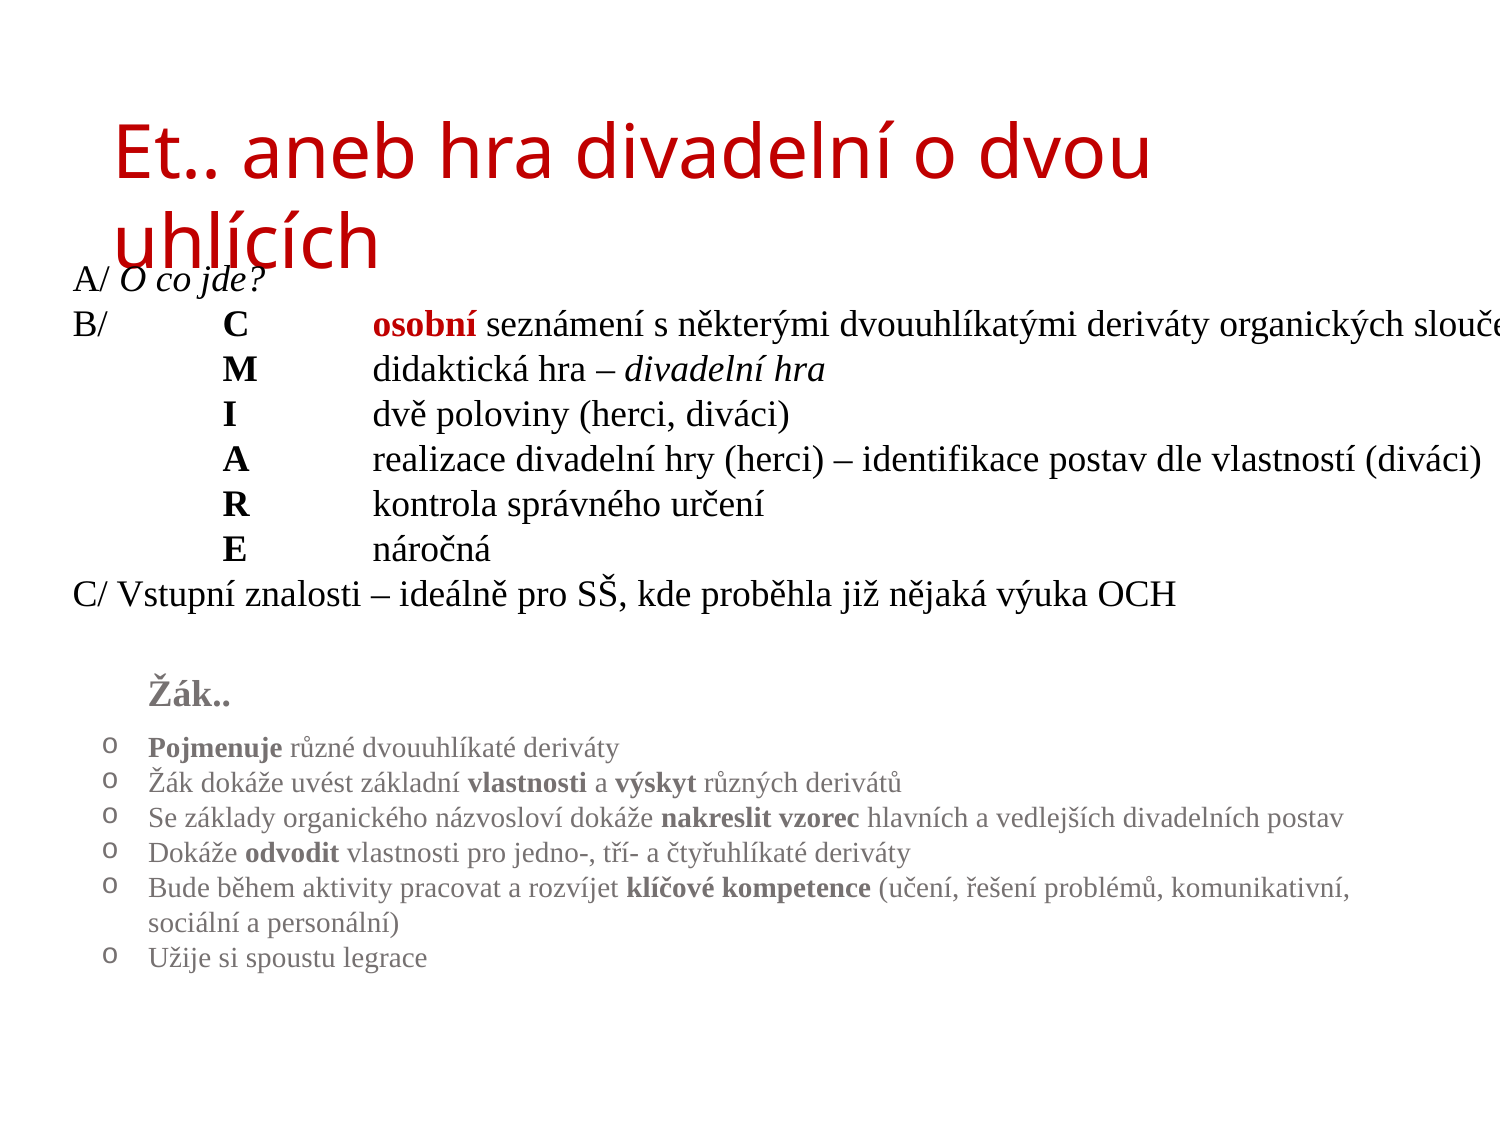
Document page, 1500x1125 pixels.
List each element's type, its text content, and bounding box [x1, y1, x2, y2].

text_box Pojmenuje různé dvouuhlíkaté deriváty Žák dokáže uvést základní vlastnosti a výskyt různých derivátů Se základy organického názvosloví dokáže nakreslit vzorec hlavních a vedlejších divadelních postav Dokáže odvodit vlastnosti pro jedno-, tří- a čtyřuhlíkaté deriváty Bude během aktivity pracovat a rozvíjet klíčové kompetence (učení, řešení problémů, komunikativní, sociální a personální) Užije si spoustu legrace [86, 721, 1428, 1051]
text_box A/ O co jde? B/ C osobní seznámení s některými dvouuhlíkatými deriváty organických sloučenin M didaktická hra – divadelní hra I dvě poloviny (herci, diváci) A realizace divadelní hry (herci) – identifikace postav dle vlastností (diváci) R kontrola správného určení E náročná C/ Vstupní znalosti – ideálně pro SŠ, kde proběhla již nějaká výuka OCH [57, 246, 1500, 622]
text_box Et.. aneb hra divadelní o dvou uhlících [98, 95, 1454, 246]
text_box Žák.. [132, 661, 247, 721]
